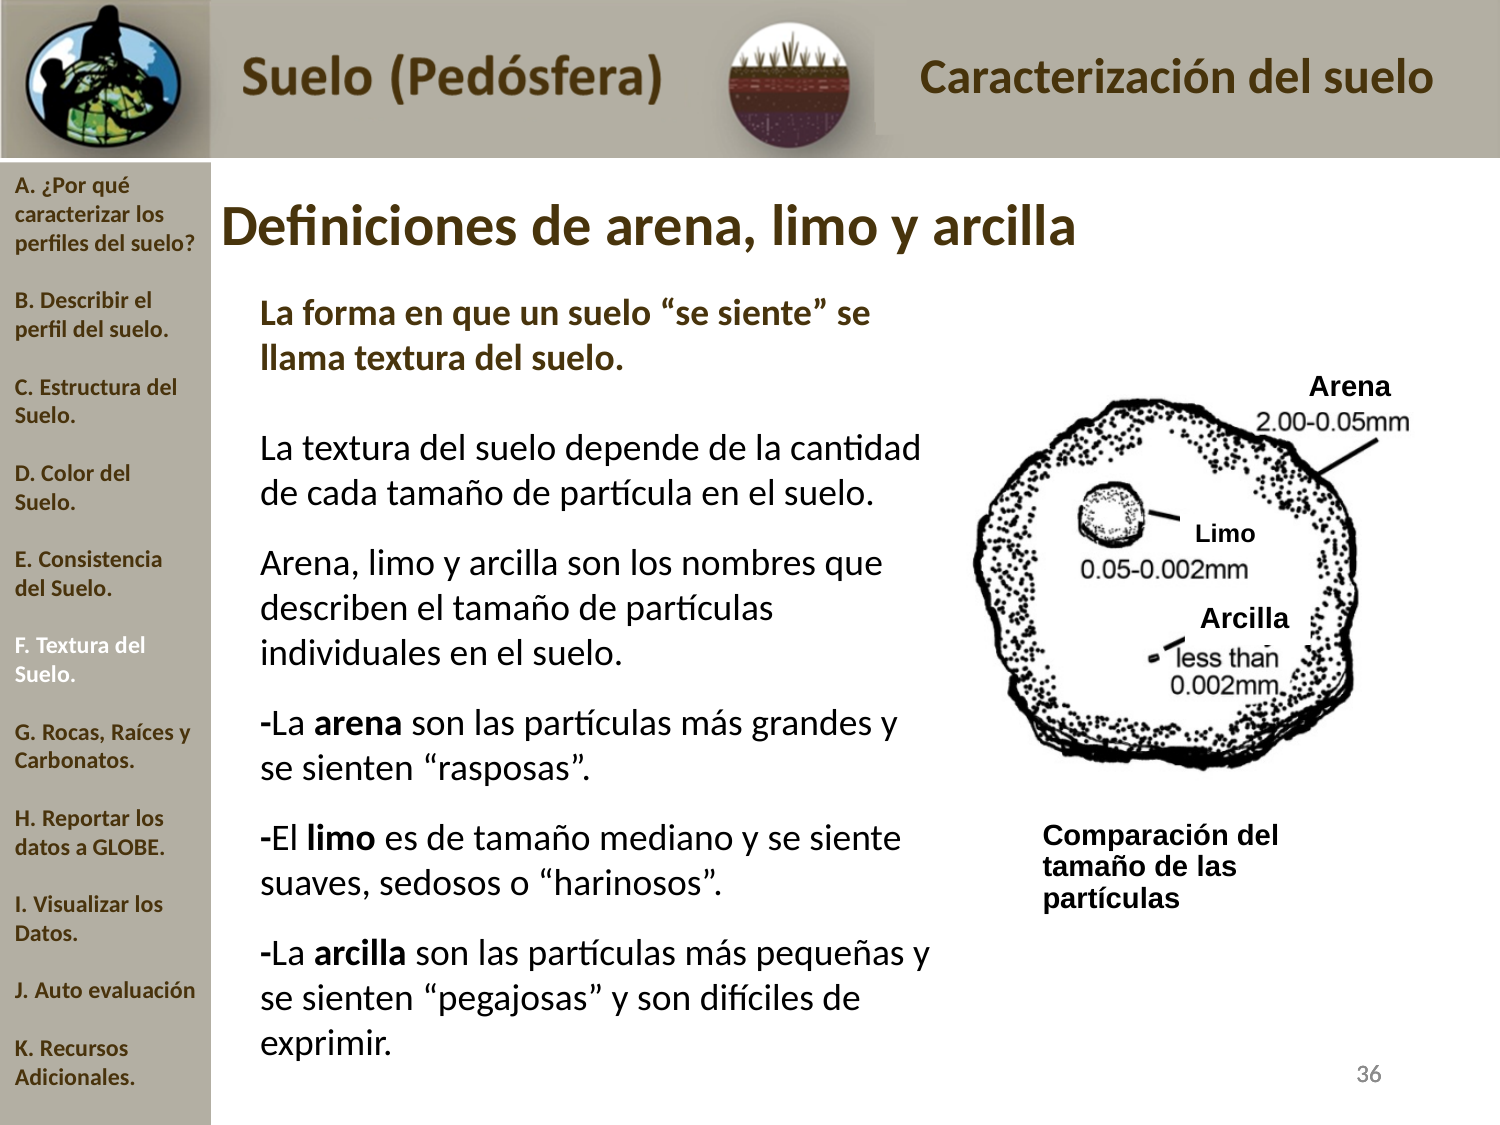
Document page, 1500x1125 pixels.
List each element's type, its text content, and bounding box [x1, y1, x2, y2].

text_box Comparación del tamaño de las partículas [1027, 812, 1397, 933]
text_box La forma en que un suelo “se siente” se llama textura del suelo. La textura del suelo depende de la cantidad de cada tamaño de partícula en el suelo. Arena, limo y arcilla son los nombres que describen el tamaño de partículas individuales en el suelo. -La arena son las partículas más grandes y se sienten “rasposas”. -El limo es de tamaño mediano y se siente suaves, sedosos o “harinosos”. -La arcilla son las partículas más pequeñas y se sienten “pegajosas” y son difíciles de exprimir. [245, 280, 950, 1071]
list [948, 324, 1454, 802]
picture [0, 0, 1500, 158]
text_box A. ¿Por qué caracterizar los perfiles del suelo? B. Describir el perfil del suelo. C. Estructura del Suelo. D. Color del Suelo. E. Consistencia del Suelo. F. Textura del Suelo. G. Rocas, Raíces y Carbonatos. H. Reportar los datos a GLOBE. I. Visualizar los Datos. J. Auto evaluación K. Recursos Adicionales. [0, 161, 212, 1125]
text_box 35 [1059, 1042, 1397, 1103]
title Definiciones de arena, limo y arcilla [206, 173, 1191, 279]
